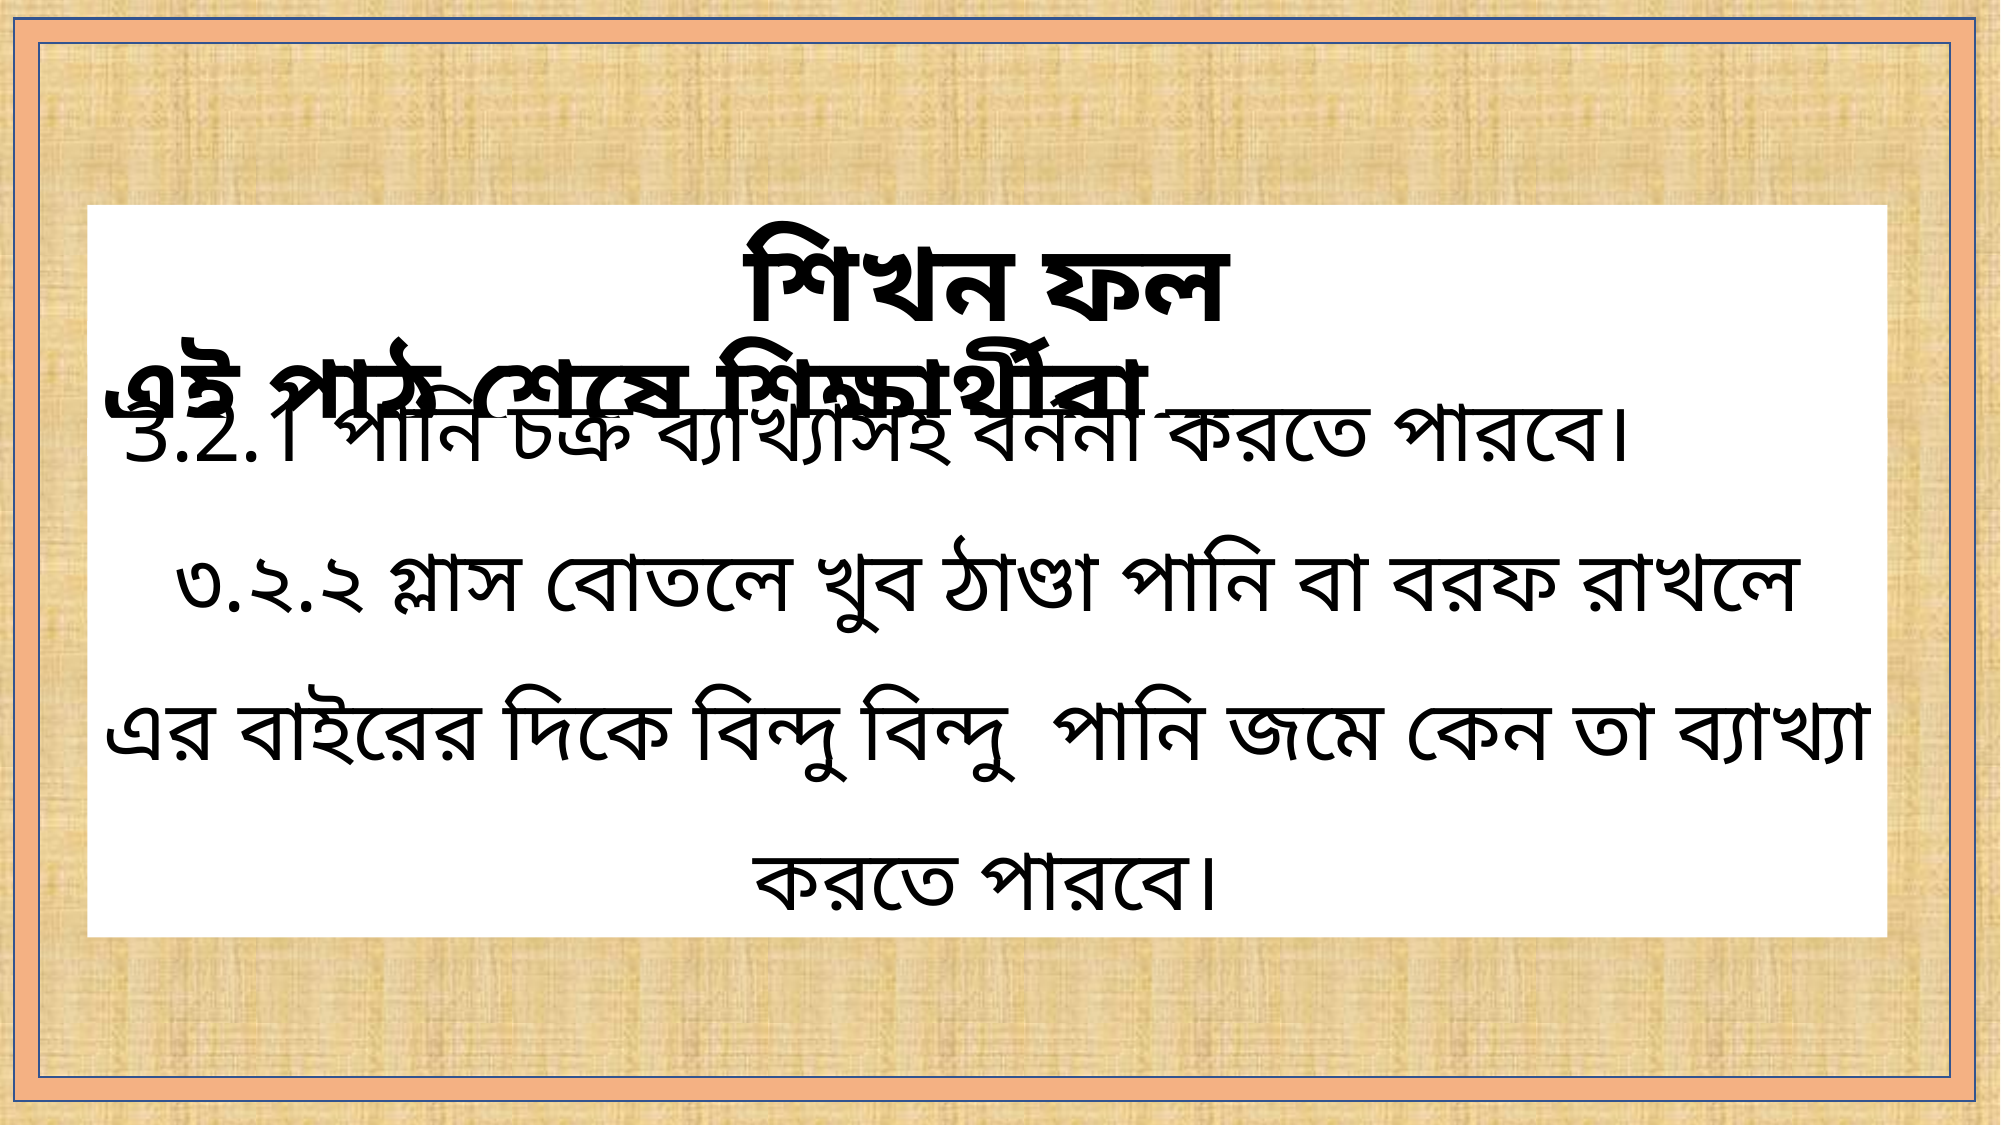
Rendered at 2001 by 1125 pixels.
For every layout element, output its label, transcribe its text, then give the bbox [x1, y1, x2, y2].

text_box 3.2.1 পানি চক্র ব্যাখ্যাসহ বর্ননা করতে পারবে। ৩.২.২ গ্লাস বোতলে খুব ঠাণ্ডা পানি বা বরফ রাখলে এর বাইরের দিকে বিন্দু বিন্দু পানি জমে কেন তা ব্যাখ্যা করতে পারবে। [86, 417, 1888, 938]
text_box [13, 17, 1976, 1102]
picture [0, 0, 2001, 1125]
text_box এই পাঠ শেষে শিক্ষার্থীরা... [87, 321, 1888, 417]
text_box শিখন ফল [87, 204, 1888, 321]
